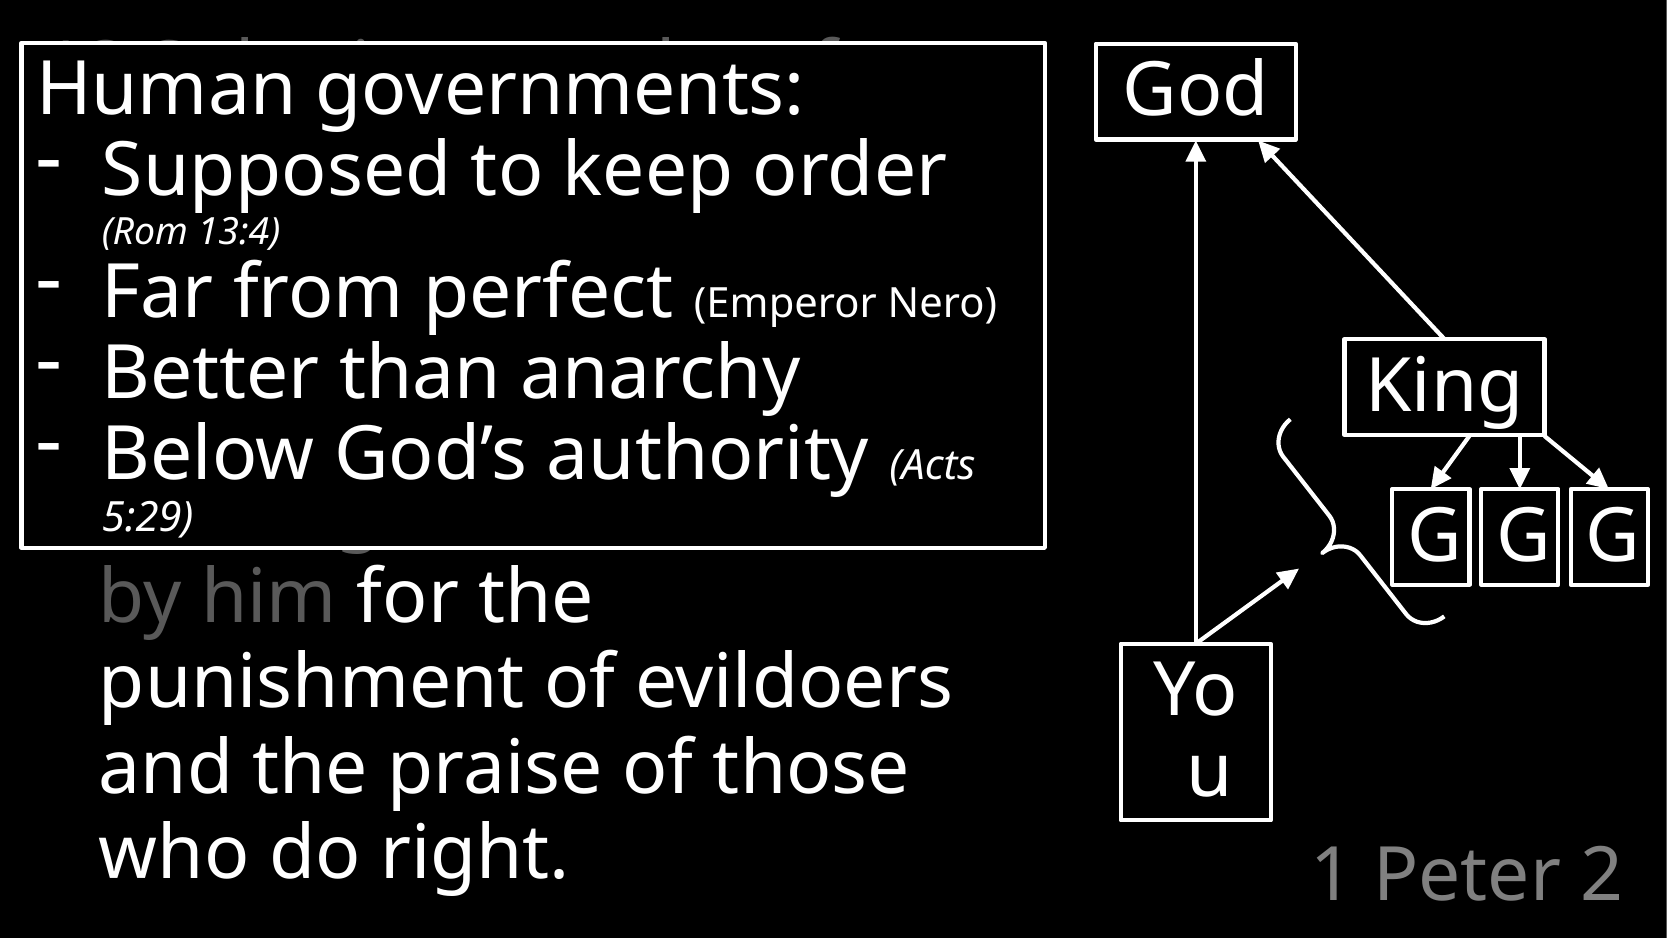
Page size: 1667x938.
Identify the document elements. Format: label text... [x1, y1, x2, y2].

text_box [1392, 435, 1649, 587]
text_box King [1450, 339, 1545, 434]
text_box You [1120, 653, 1271, 821]
title 1 Peter 2 [1058, 834, 1640, 923]
text_box Human governments: Supposed to keep order (Rom 13:4) Far from perfect (Emperor Nero) Better than anarchy Below God’s authority (Acts 5:29) [21, 42, 1045, 548]
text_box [1095, 43, 1445, 644]
list 13 Submit yourselves for the Lord’s sake to every human institution, whether to a king as the one in authority, 14 or to governors as sent by him for the punishment of evildoers and the praise of those who do right. [27, 18, 1051, 813]
